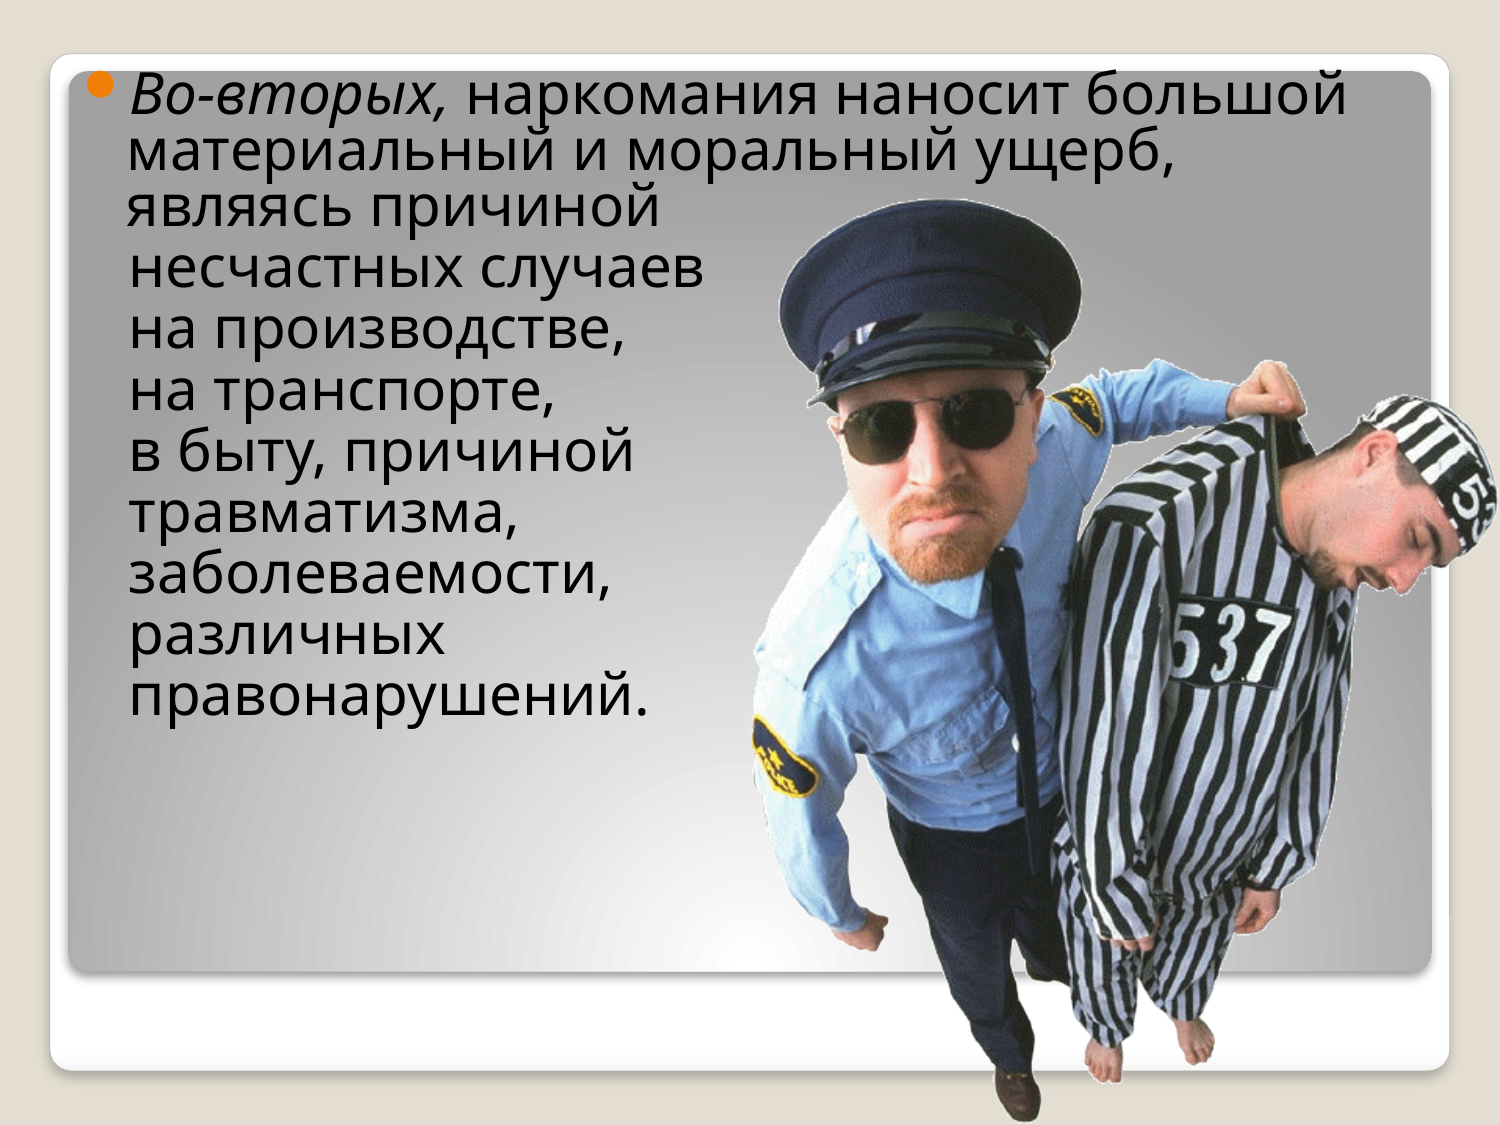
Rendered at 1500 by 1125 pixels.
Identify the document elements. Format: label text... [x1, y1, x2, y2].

picture [746, 196, 1500, 1125]
list Во-вторых, наркомания наносит большой материальный и моральный ущерб, являясь причиной несчастных случаев на производстве, на транспорте, в быту, причиной травматизма, заболеваемости, различных правонарушений. [52, 54, 1424, 1048]
